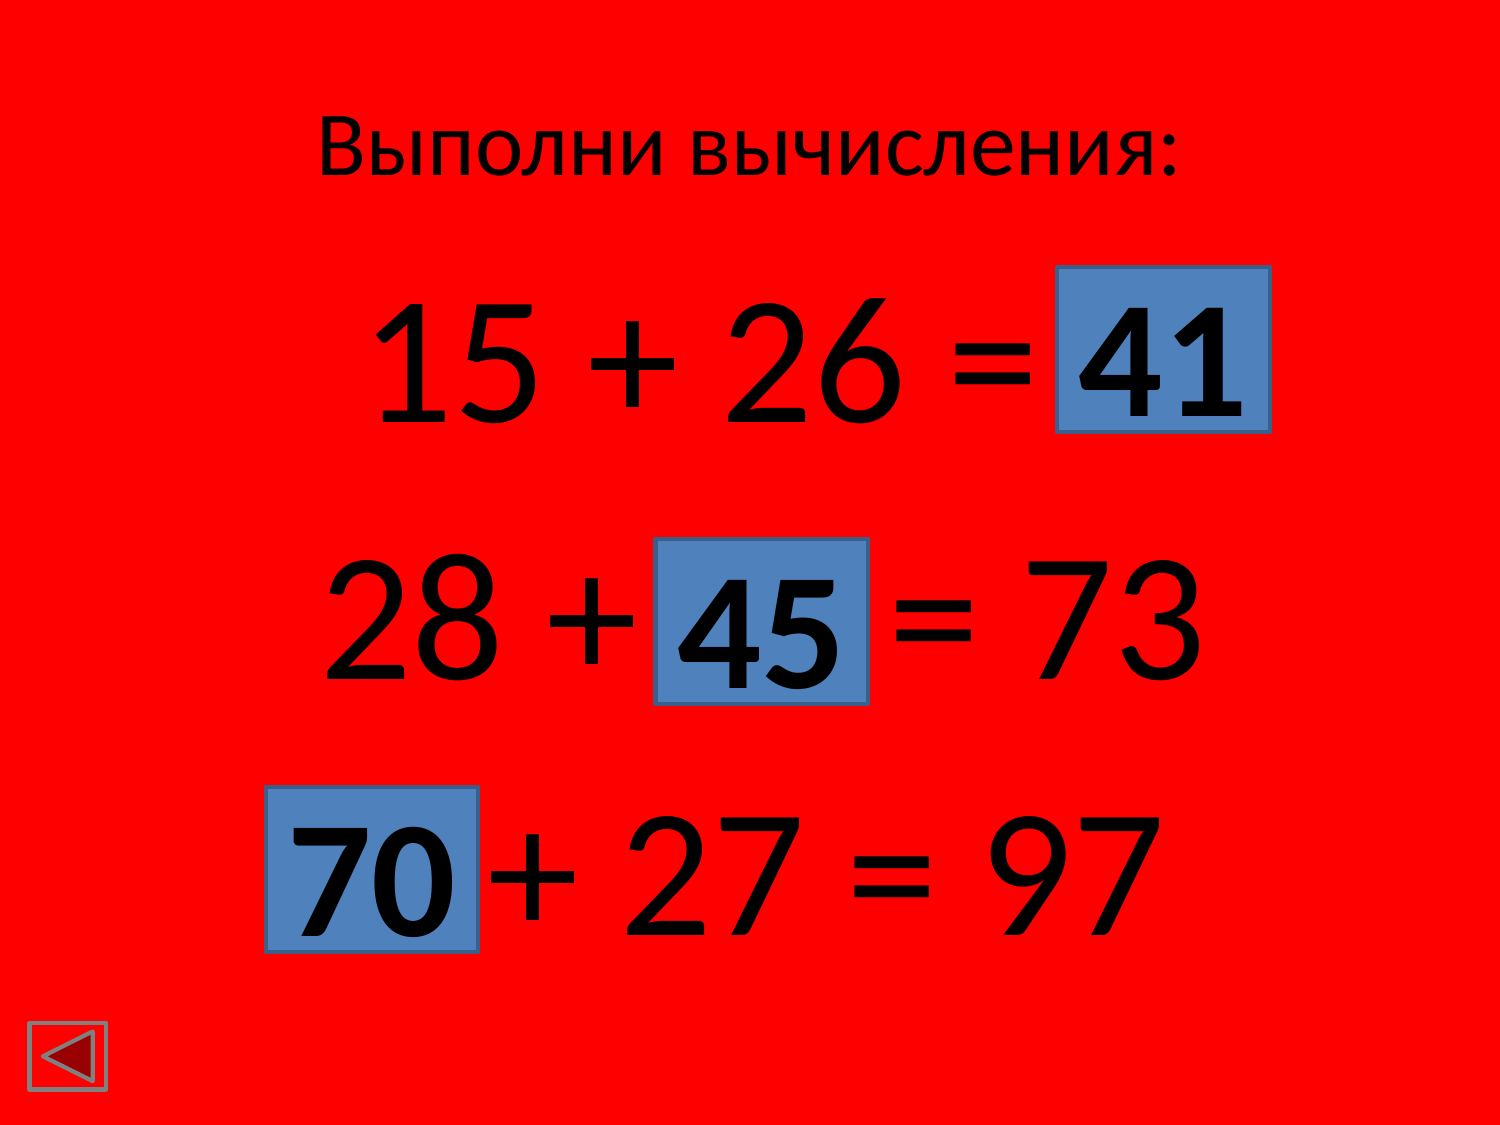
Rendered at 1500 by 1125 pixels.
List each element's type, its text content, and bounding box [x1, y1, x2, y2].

text_box [27, 1021, 108, 1092]
text_box 70 [264, 785, 480, 954]
text_box 45 [653, 537, 870, 706]
text_box 41 [1055, 265, 1272, 434]
list 15 + 26 = ? 28 + ? = 73 ? + 27 = 97 [88, 231, 1439, 975]
title Выполни вычисления: [75, 45, 1425, 233]
